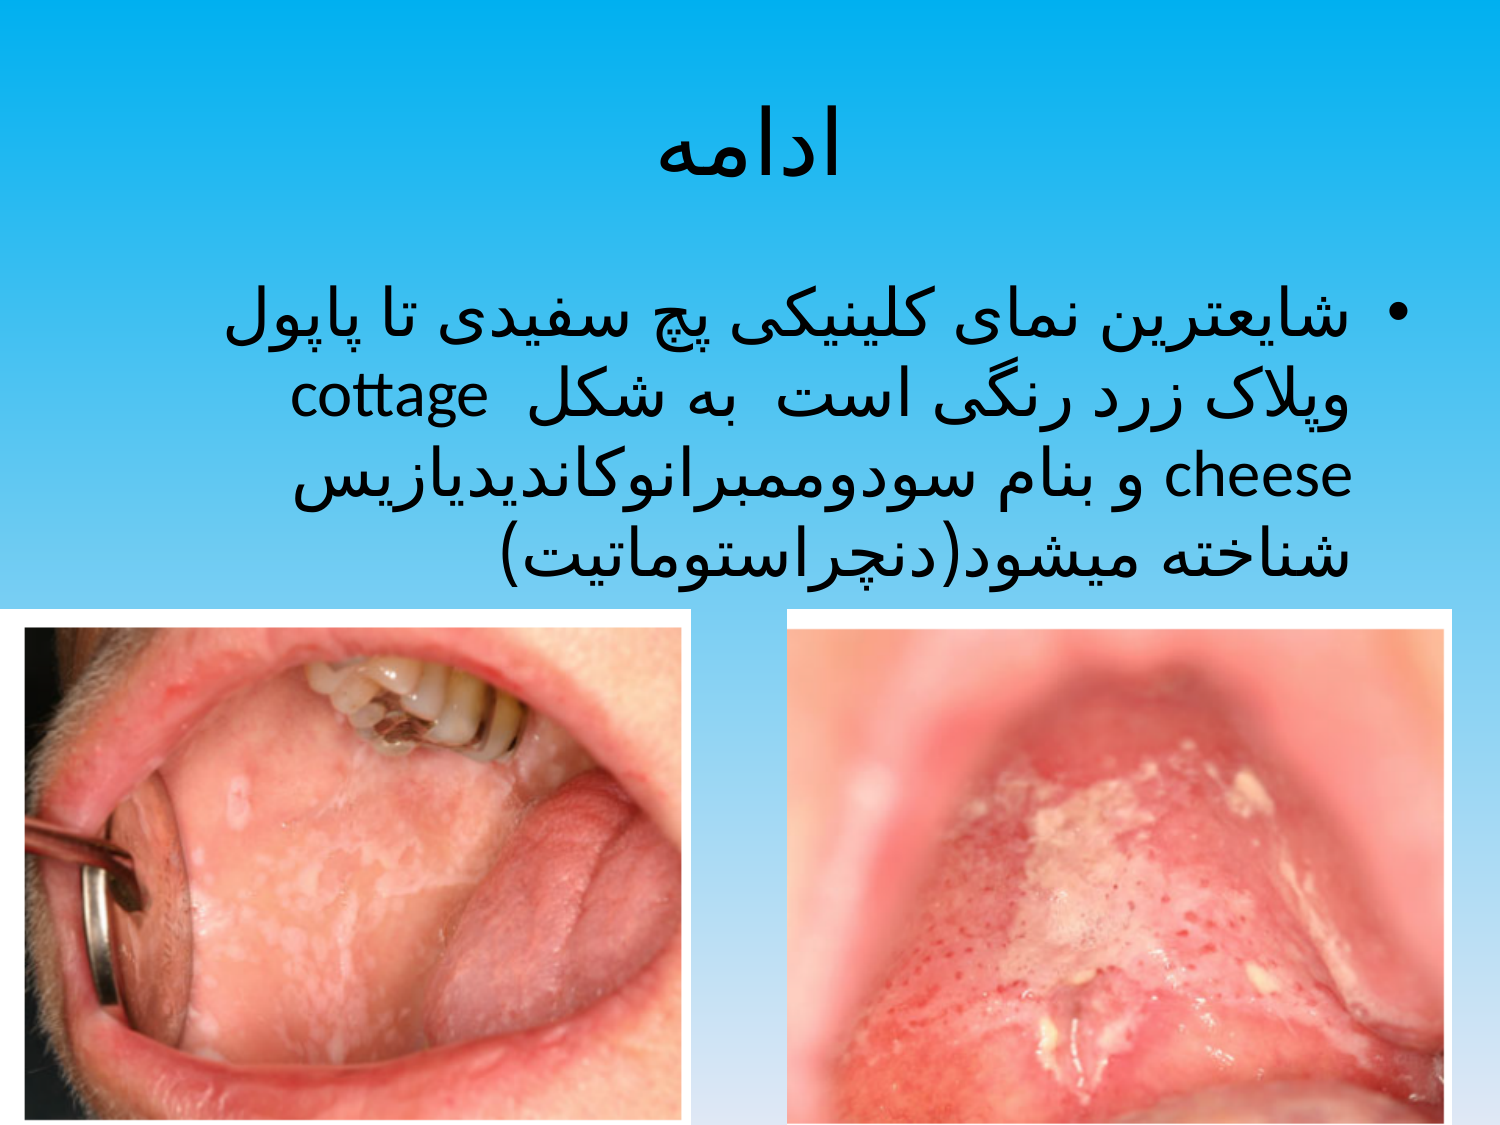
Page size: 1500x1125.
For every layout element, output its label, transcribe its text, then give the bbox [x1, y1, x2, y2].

picture [787, 609, 1452, 1125]
title ادامه [75, 45, 1425, 233]
list شایعترین نمای کلینیکی پچ سفیدی تا پاپول وپلاک زرد رنگی است به شکل cottage cheese و بنام سودوممبرانوکاندیدیازیس شناخته میشود(دنچراستوماتیت) [75, 262, 1425, 1005]
picture [0, 609, 691, 1125]
